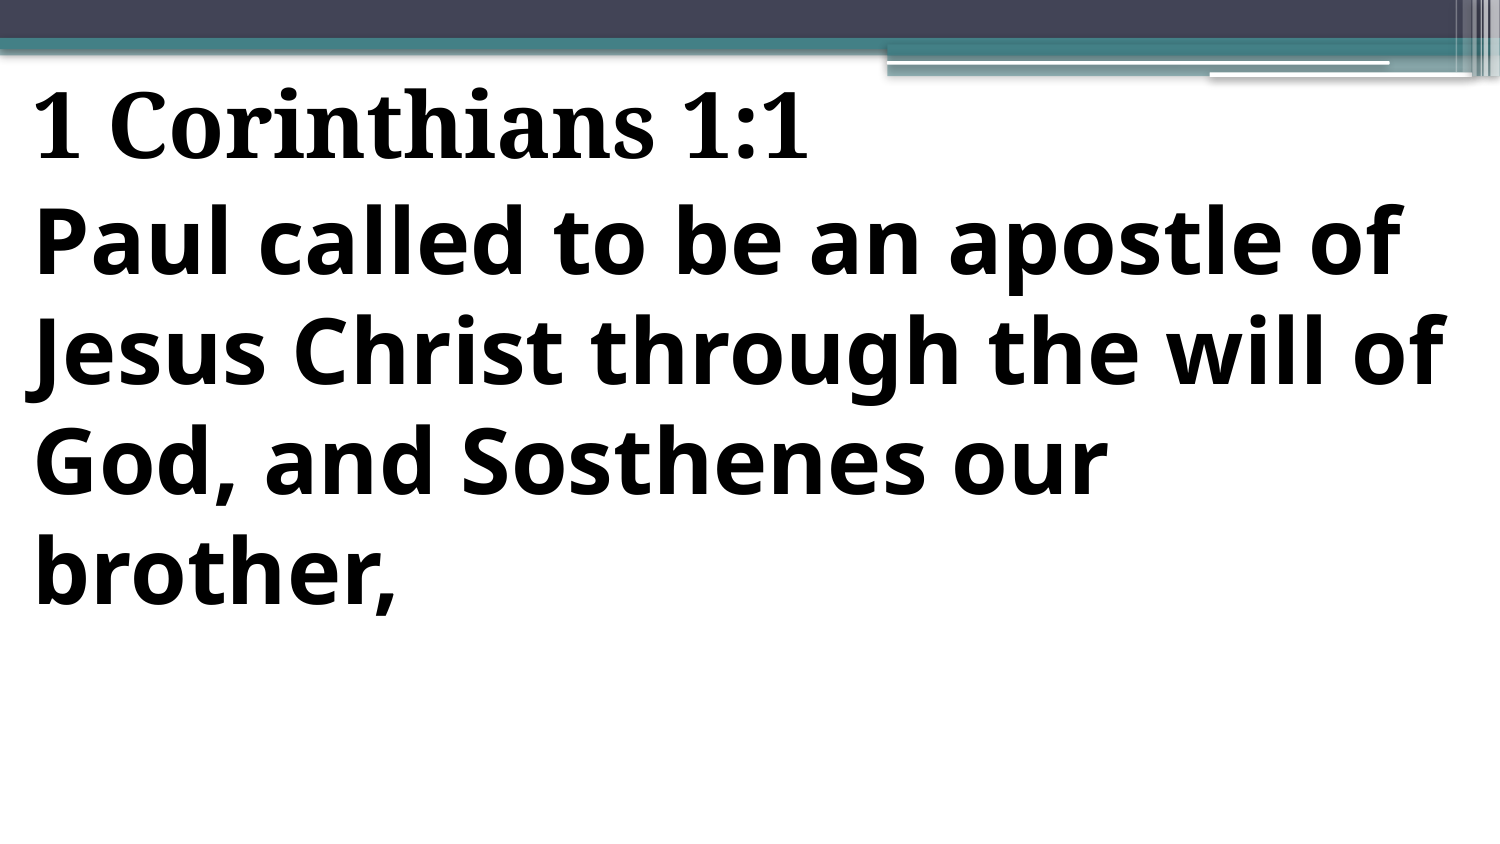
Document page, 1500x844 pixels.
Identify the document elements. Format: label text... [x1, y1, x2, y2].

list 1 Corinthians 1:1 Paul called to be an apostle of Jesus Christ through the will of God, and Sosthenes our brother, [0, 59, 1488, 835]
